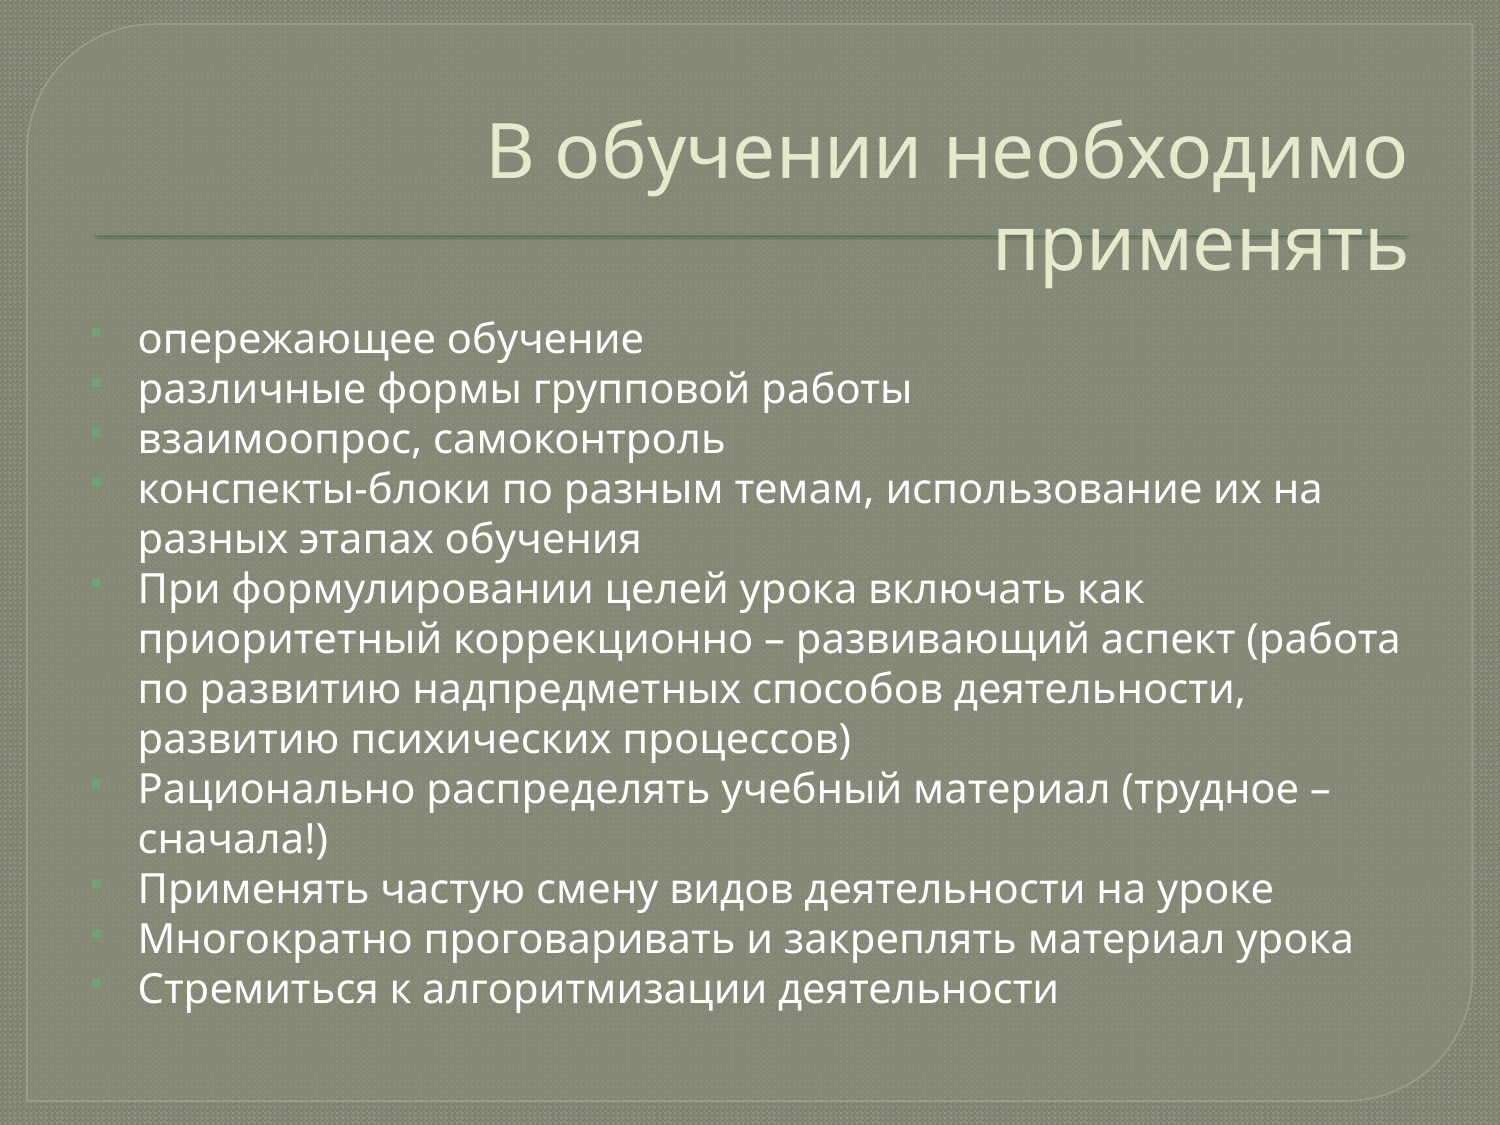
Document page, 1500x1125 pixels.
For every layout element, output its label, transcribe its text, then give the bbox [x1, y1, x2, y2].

title В обучении необходимо применять [75, 93, 1425, 293]
list опережающее обучение различные формы групповой работы взаимоопрос, самоконтроль конспекты-блоки по разным темам, использование их на разных этапах обучения При формулировании целей урока включать как приоритетный коррекционно – развивающий аспект (работа по развитию надпредметных способов деятельности, развитию психических процессов) Рационально распределять учебный материал (трудное – сначала!) Применять частую смену видов деятельности на уроке Многократно проговаривать и закреплять материал урока Стремиться к алгоритмизации деятельности [75, 304, 1425, 1079]
